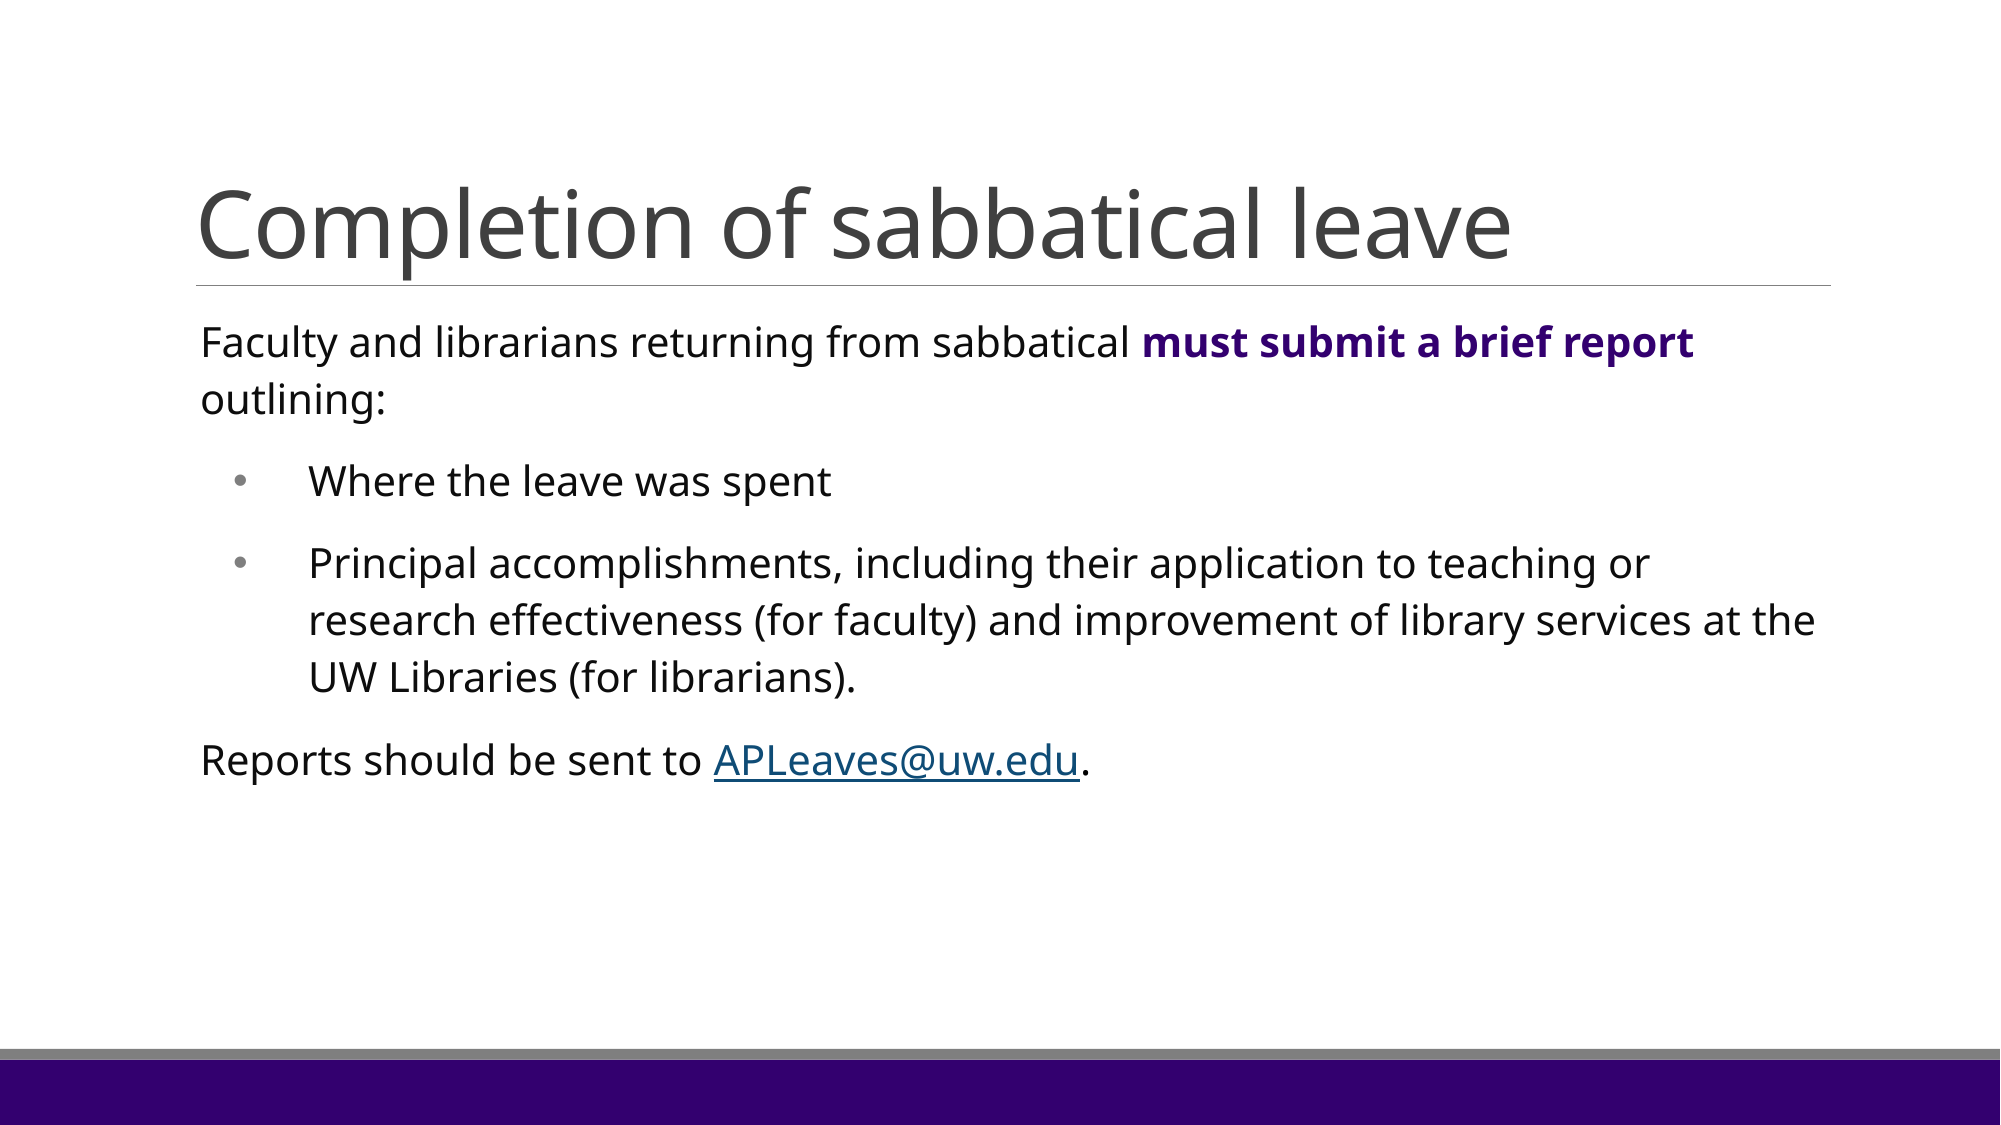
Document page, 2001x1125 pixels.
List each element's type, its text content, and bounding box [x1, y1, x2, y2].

title Completion of sabbatical leave [180, 47, 1879, 285]
list Faculty and librarians returning from sabbatical must submit a brief report outlining: Where the leave was spent Principal accomplishments, including their application to teaching or research effectiveness (for faculty) and improvement of library services at the UW Libraries (for librarians). Reports should be sent to APLeaves@uw.edu. [200, 301, 1830, 1023]
